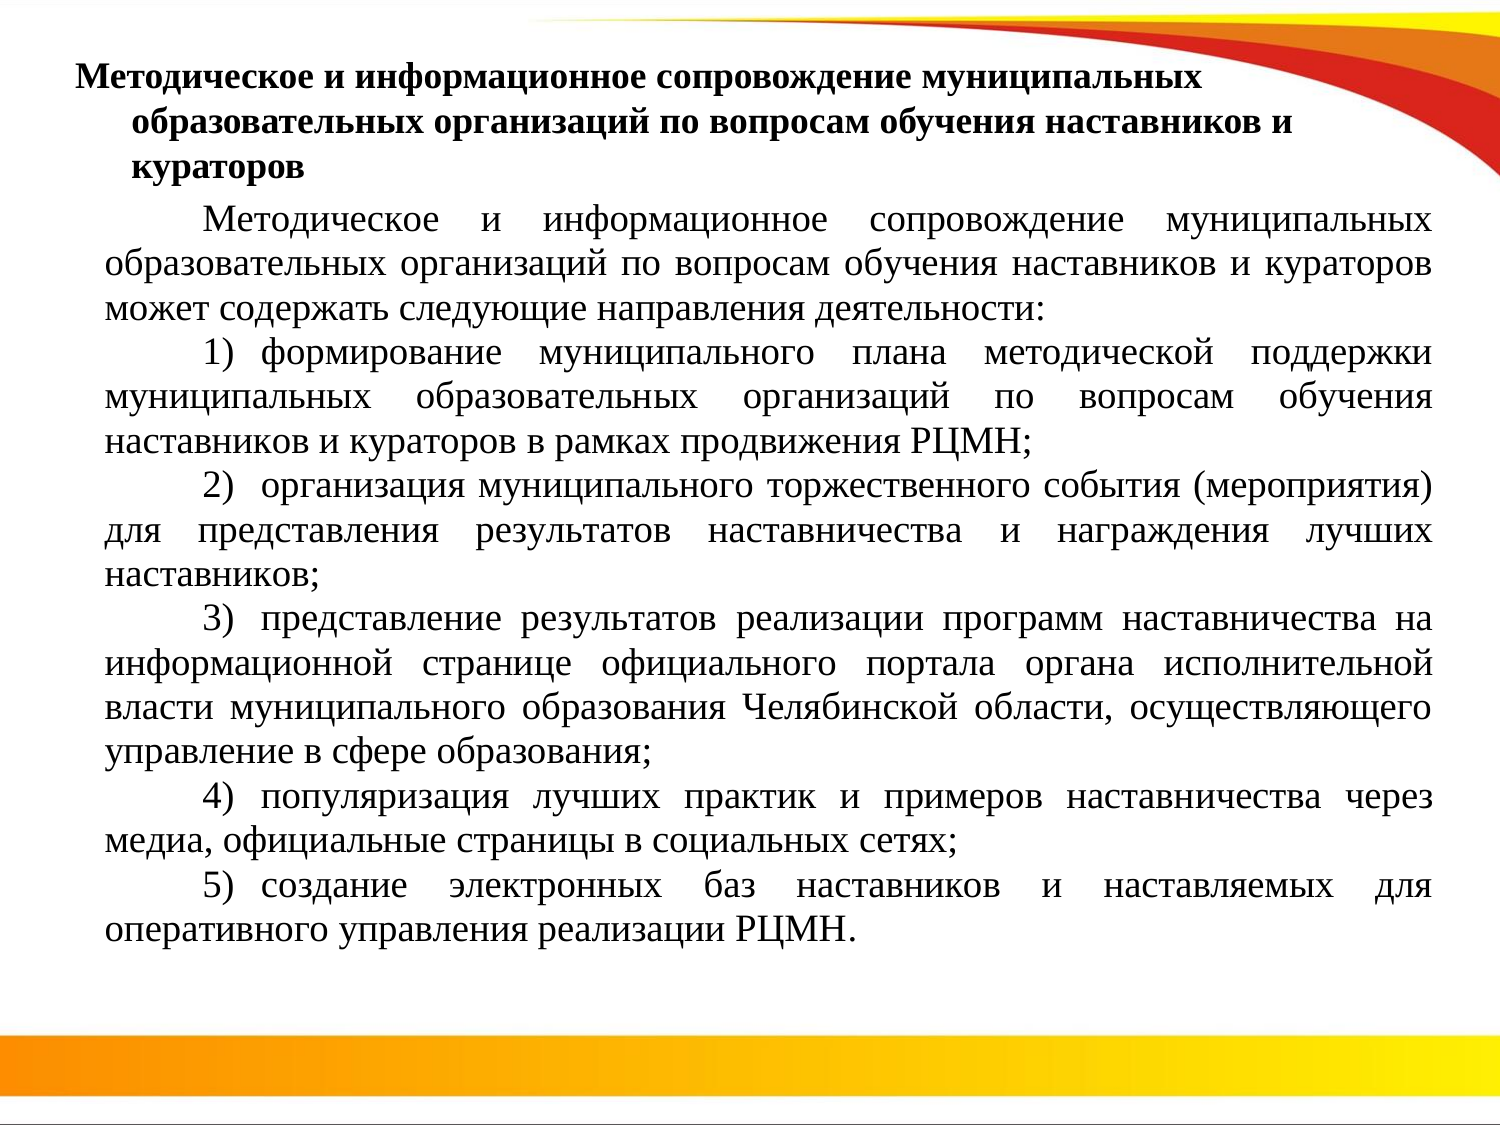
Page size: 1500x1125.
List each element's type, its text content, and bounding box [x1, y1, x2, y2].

title Методическое и информационное сопровождение муниципальных образовательных организаций по вопросам обучения наставников и кураторов [75, 36, 1425, 242]
picture [0, 0, 1500, 1125]
